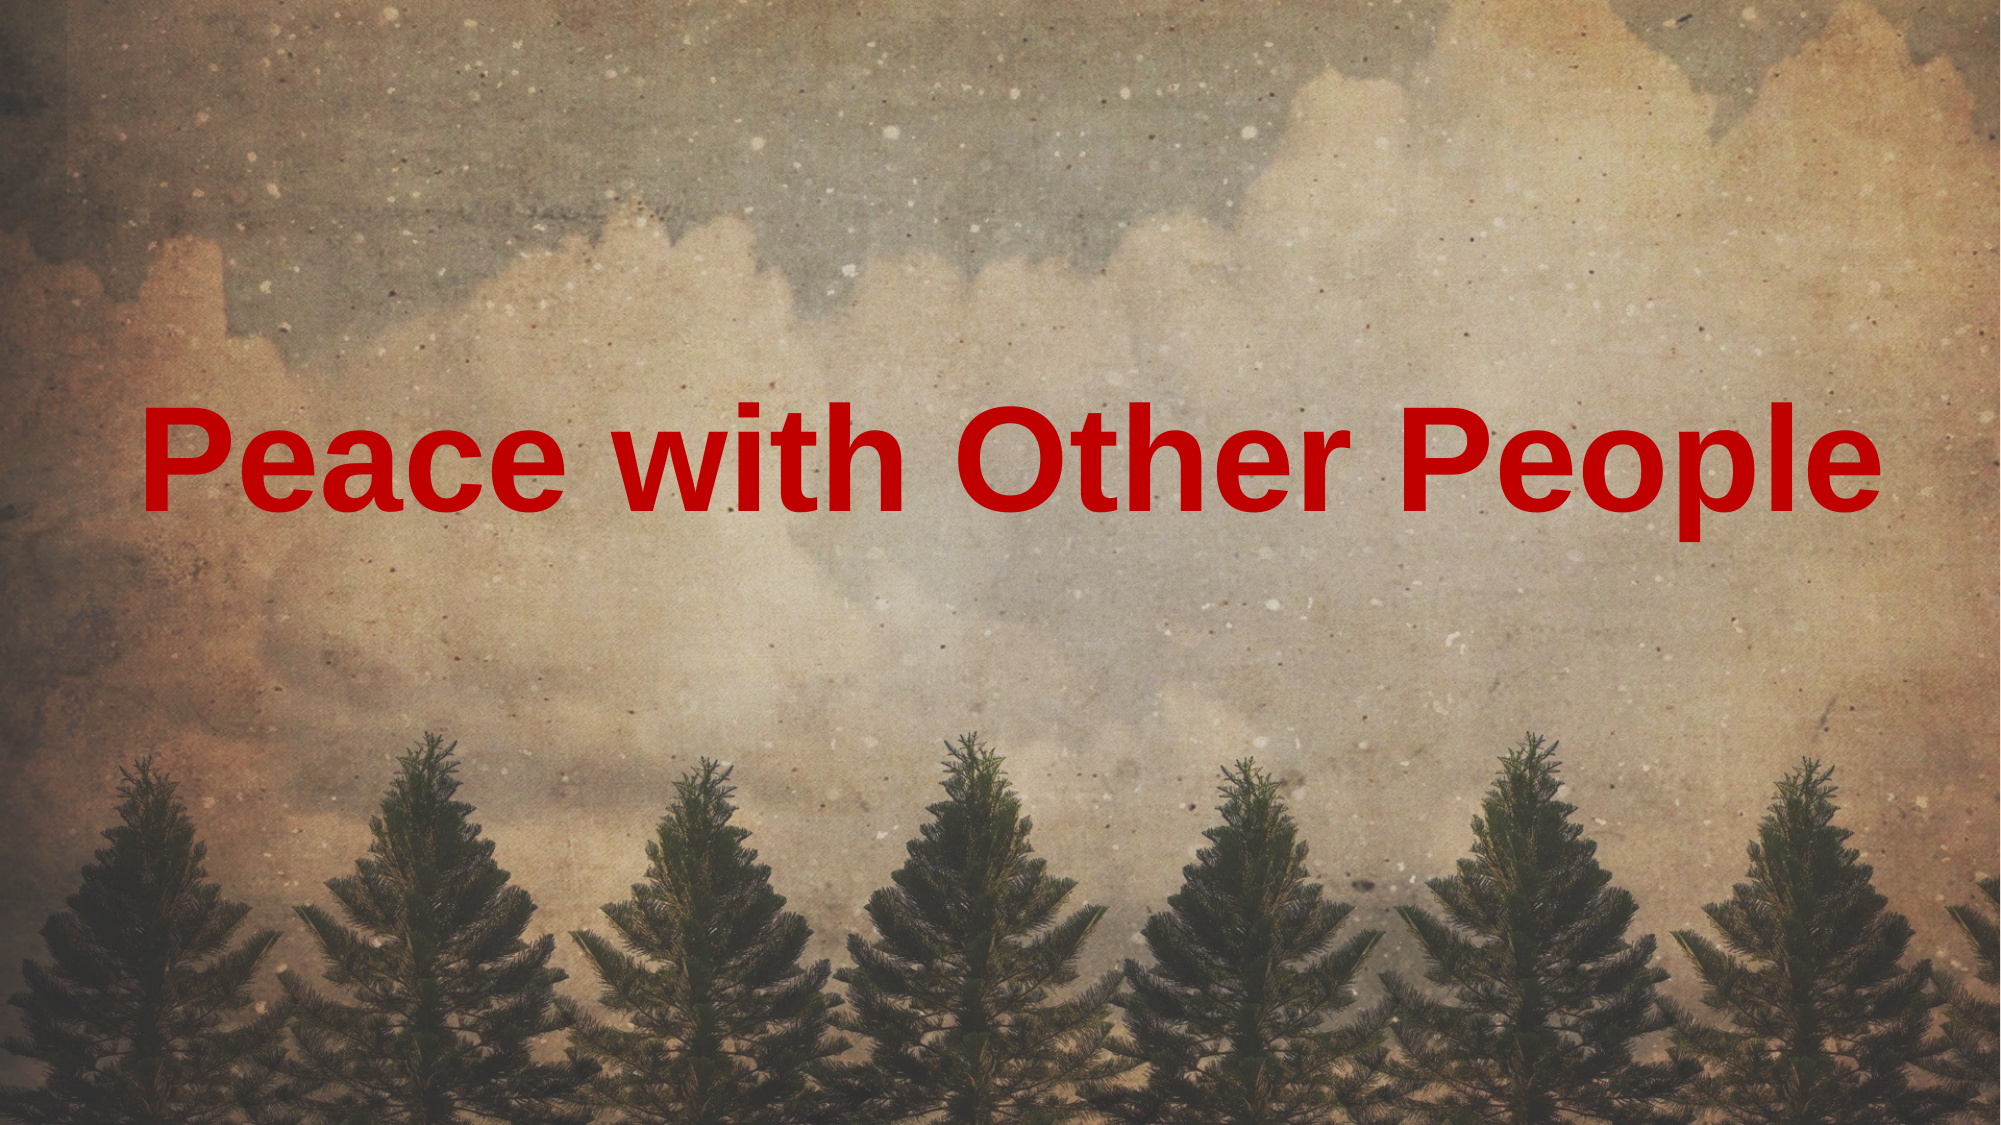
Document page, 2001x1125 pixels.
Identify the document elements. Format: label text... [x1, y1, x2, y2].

text_box [0, 0, 2000, 1125]
text_box Peace with Other People [121, 354, 1904, 549]
